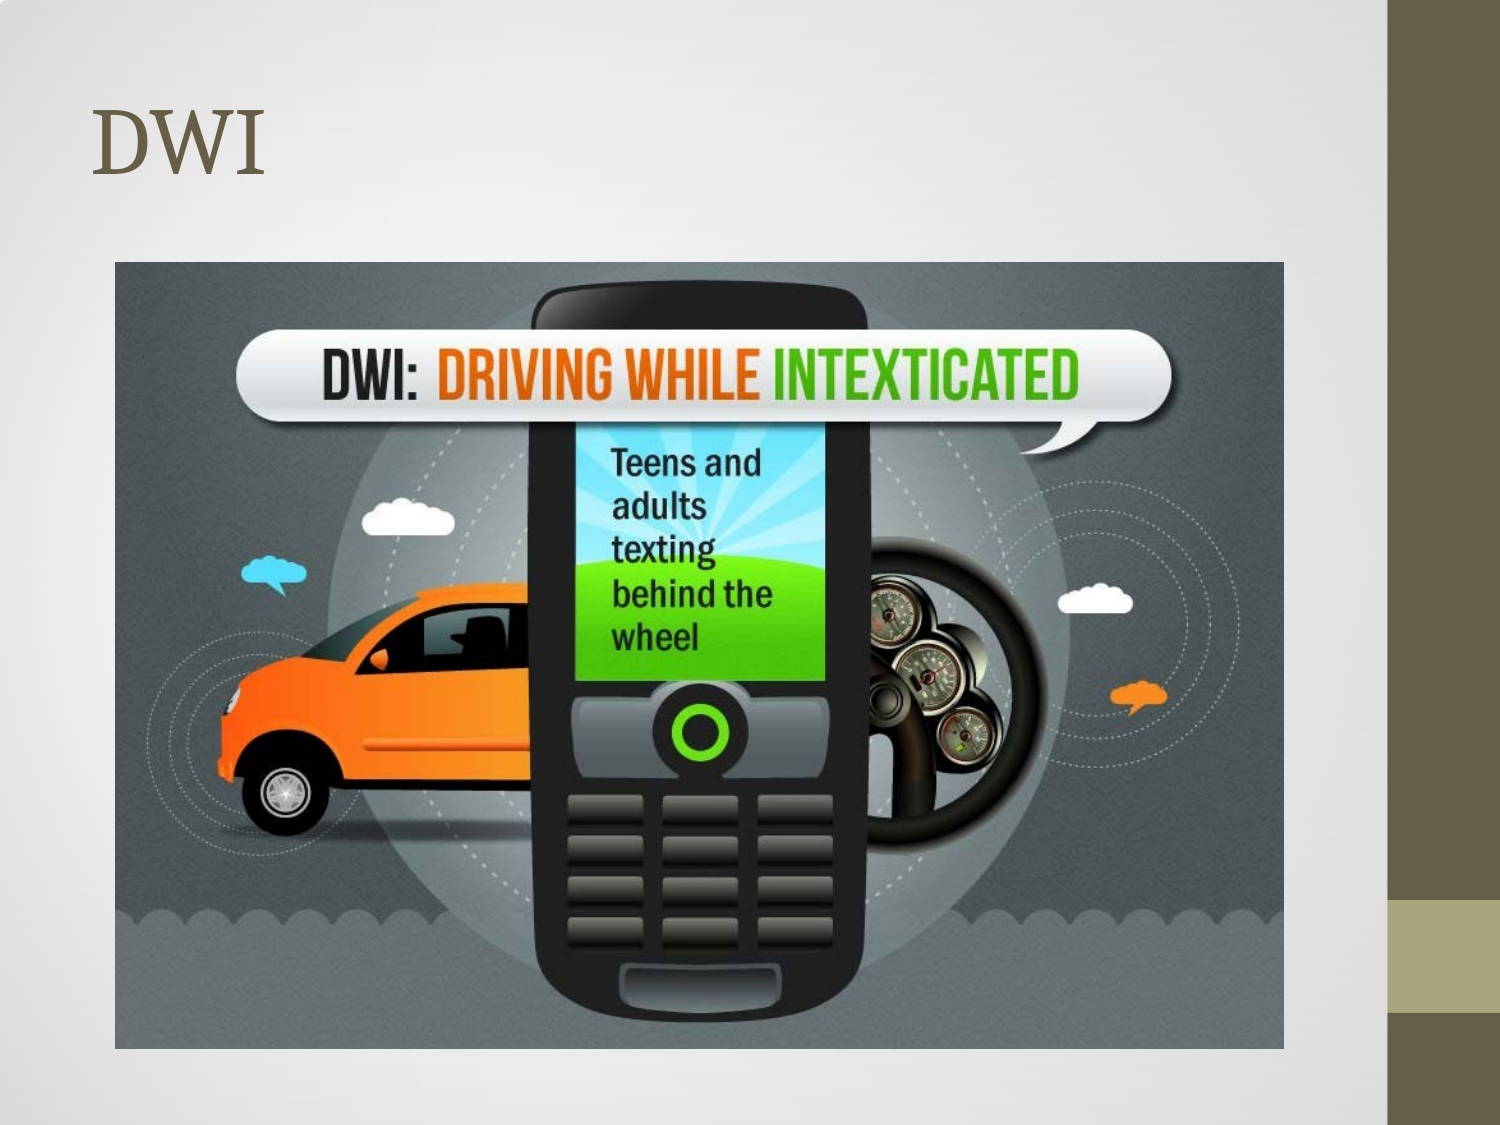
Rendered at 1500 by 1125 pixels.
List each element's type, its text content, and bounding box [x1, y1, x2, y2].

picture [0, 0, 1387, 1125]
text_box DWI [87, 76, 271, 194]
text_box [115, 262, 1284, 1049]
